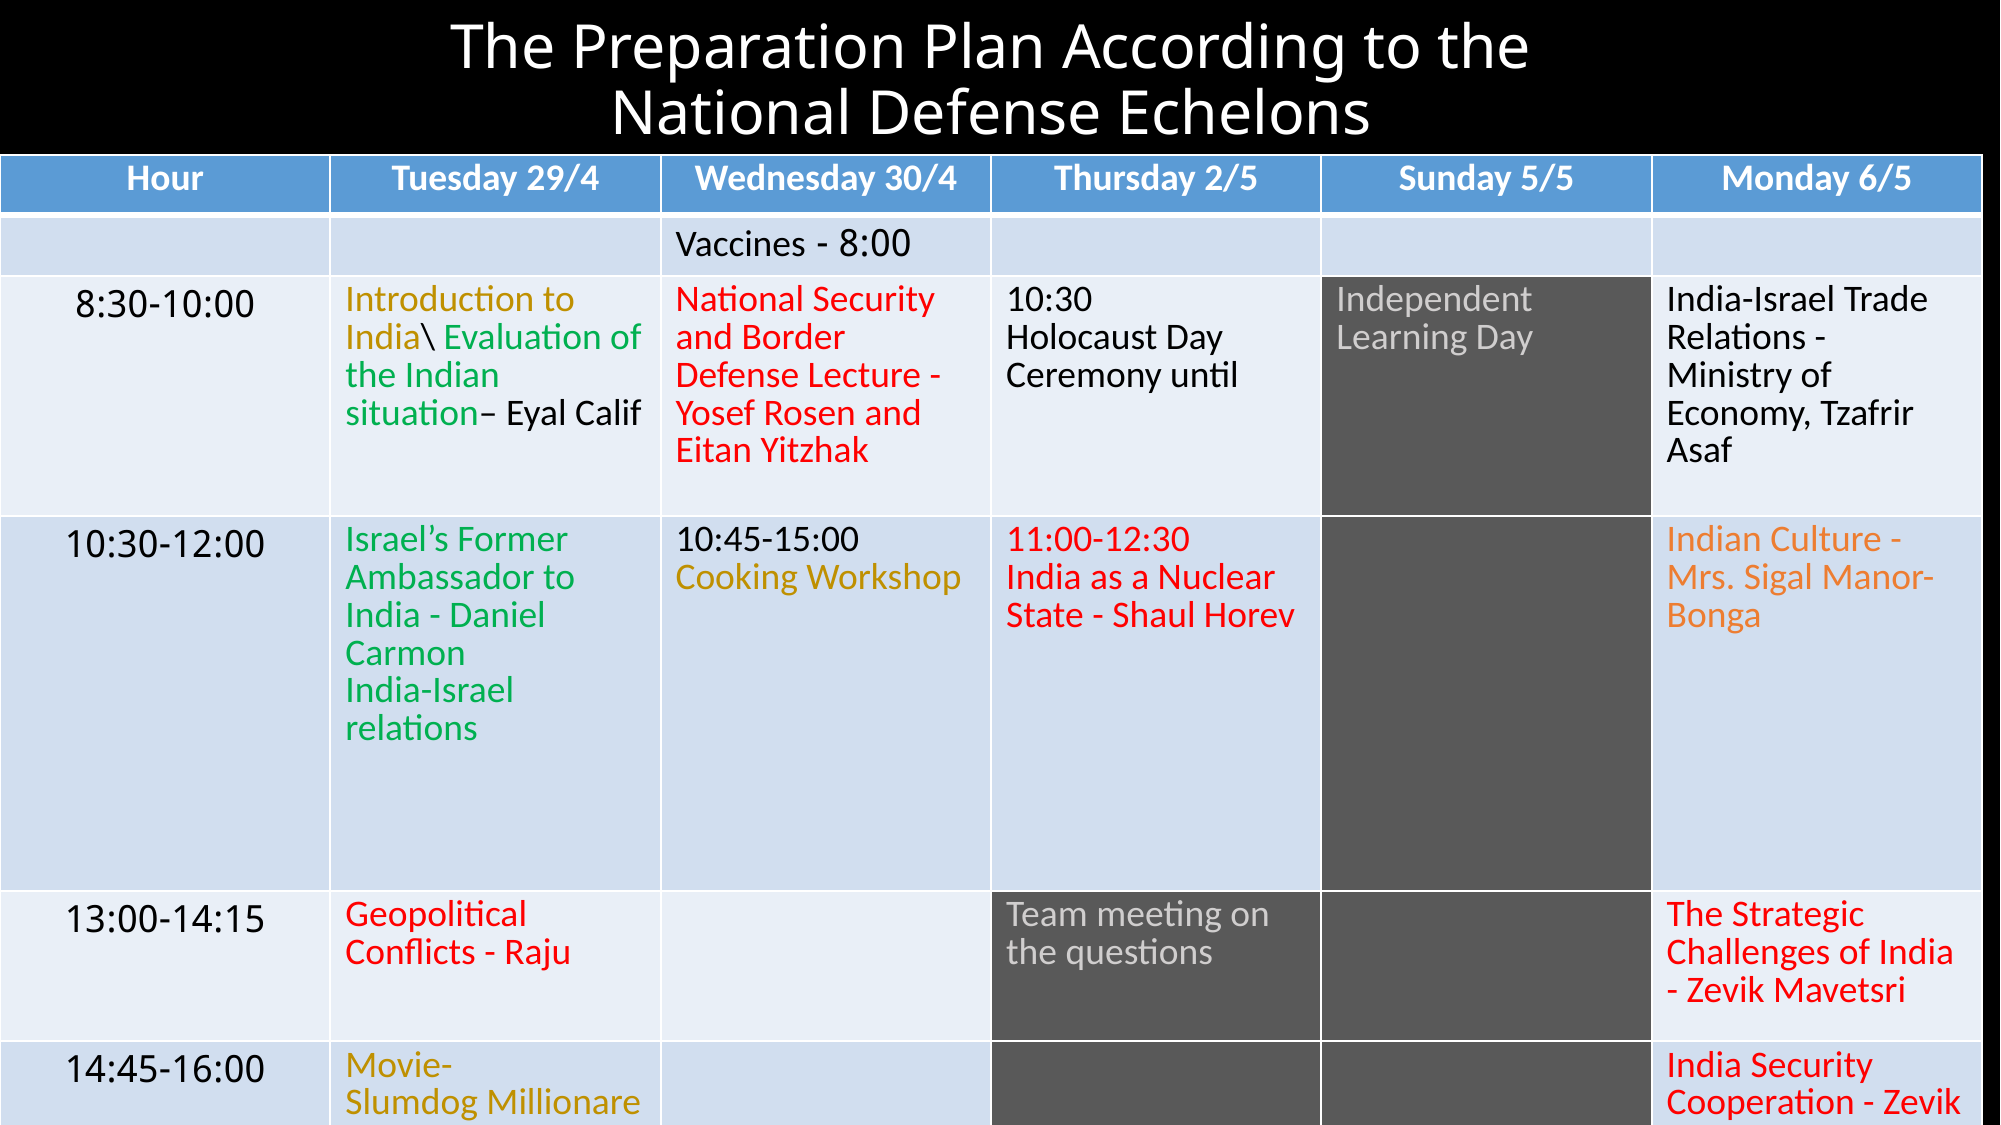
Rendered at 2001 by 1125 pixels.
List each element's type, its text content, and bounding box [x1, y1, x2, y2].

table_cell Introduction to India\ Evaluation of the Indian situation– Eyal Calif [331, 277, 660, 515]
table_cell [992, 1042, 1320, 1125]
table_header Hour [1, 156, 329, 212]
table_header Thursday 2/5 [992, 156, 1320, 212]
table_header Tuesday 29/4 [331, 156, 660, 212]
table_header Sunday 5/5 [1322, 156, 1651, 212]
table_cell Geopolitical Conflicts - Raju [331, 892, 660, 1040]
table_cell [662, 1042, 990, 1125]
table_cell [1322, 218, 1651, 275]
table_cell [662, 892, 990, 1040]
table_cell Indian Culture - Mrs. Sigal Manor-Bonga [1653, 517, 1981, 890]
table_cell [1322, 1042, 1651, 1125]
table_cell Israel’s Former Ambassador to India - Daniel Carmon India-Israel relations [331, 517, 660, 890]
table_cell India-Israel Trade Relations - Ministry of Economy, Tzafrir Asaf [1653, 277, 1981, 515]
table_header Wednesday 30/4 [662, 156, 990, 212]
table_cell National Security and Border Defense Lecture - Yosef Rosen and Eitan Yitzhak [662, 277, 990, 515]
table_cell 10:30 Holocaust Day Ceremony until [992, 277, 1320, 515]
table_cell 14:45-16:00 [1, 1042, 329, 1125]
table_cell 11:00-12:30 India as a Nuclear State - Shaul Horev [992, 517, 1320, 890]
table_cell Movie- Slumdog Millionare [331, 1042, 660, 1125]
table_cell [1653, 218, 1981, 275]
table_cell [331, 218, 660, 275]
table_cell Team meeting on the questions [992, 892, 1320, 1040]
table_cell [1, 218, 329, 275]
table_cell [992, 218, 1320, 275]
table_cell 8:30-10:00 [1, 277, 329, 515]
table_cell [1322, 517, 1651, 890]
table_cell 8:00 - Vaccines [662, 218, 990, 275]
table_cell The Strategic Challenges of India - Zevik Mavetsri [1653, 892, 1981, 1040]
table_cell Independent Learning Day [1322, 277, 1651, 515]
table_cell 13:00-14:15 [1, 892, 329, 1040]
table_cell [1322, 892, 1651, 1040]
table_cell 10:45-15:00 Cooking Workshop [662, 517, 990, 890]
table_header Monday 6/5 [1653, 156, 1981, 212]
title The Preparation Plan According to the National Defense Echelons [313, 8, 1670, 154]
table_cell 10:30-12:00 [1, 517, 329, 890]
table_cell India Security Cooperation - Zevik Mavetsri [1653, 1042, 1981, 1125]
